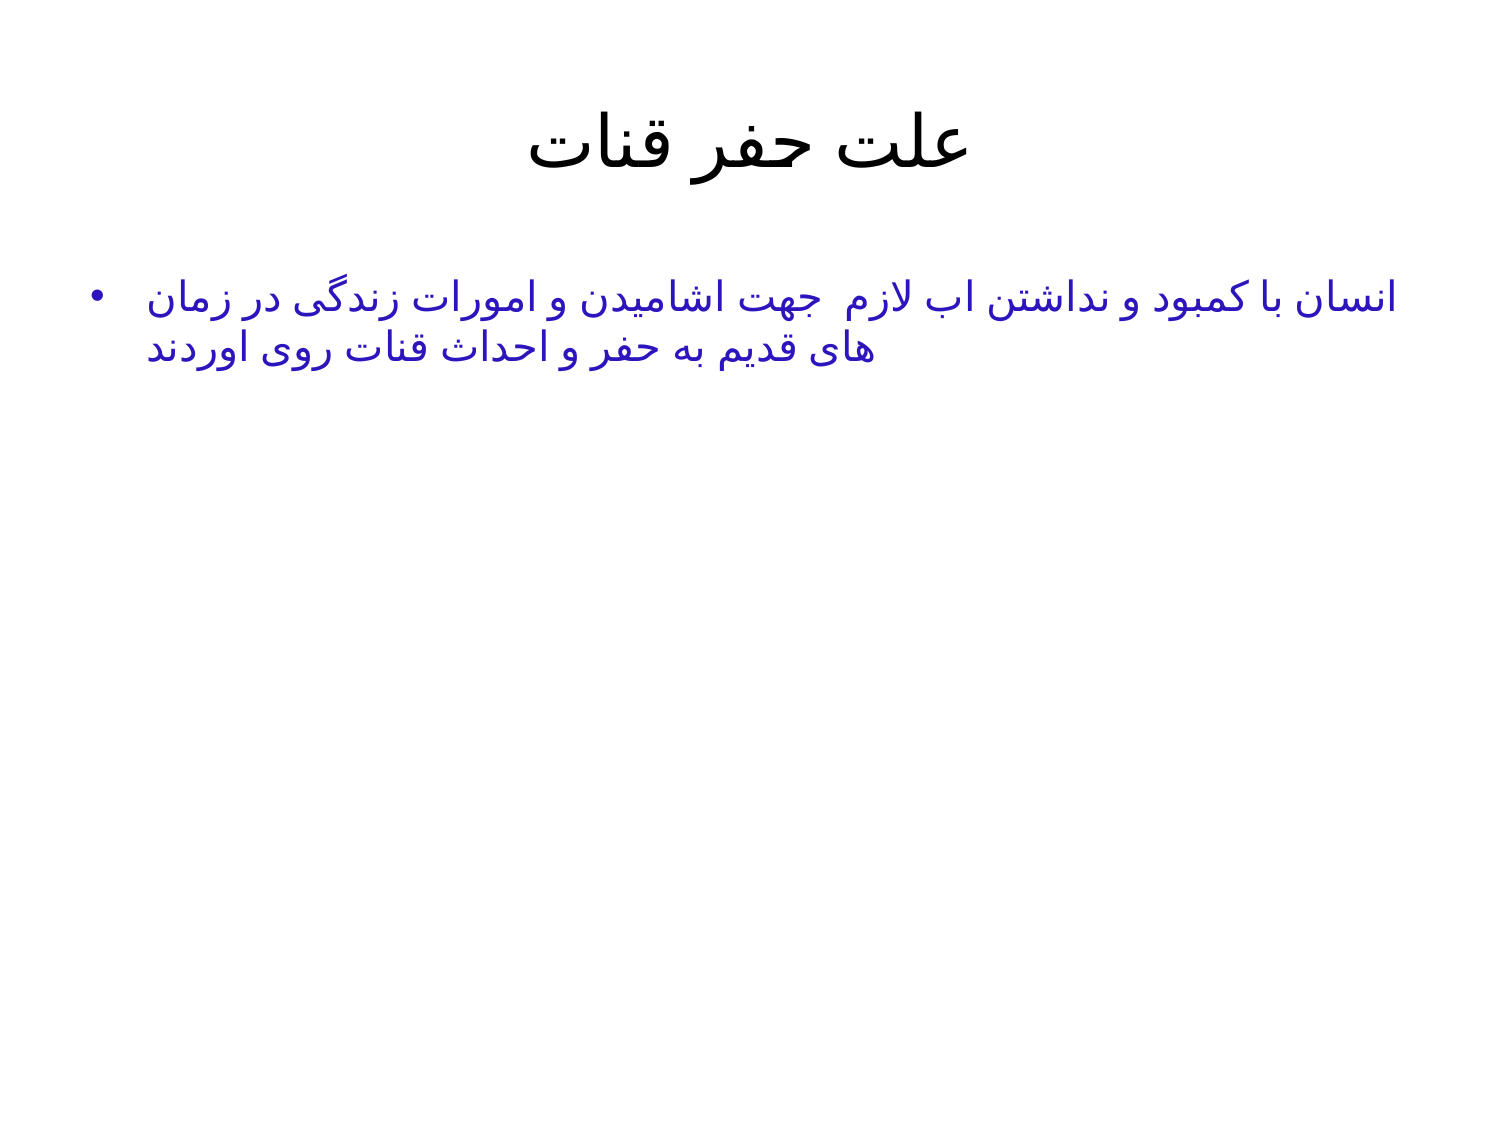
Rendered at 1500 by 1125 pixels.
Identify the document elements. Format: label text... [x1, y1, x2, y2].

title علت حفر قنات [75, 45, 1425, 233]
list انسان با کمبود و نداشتن اب لازم جهت اشامیدن و امورات زندگی در زمان های قدیم به حفر و احداث قنات روی اوردند [75, 262, 1425, 1005]
